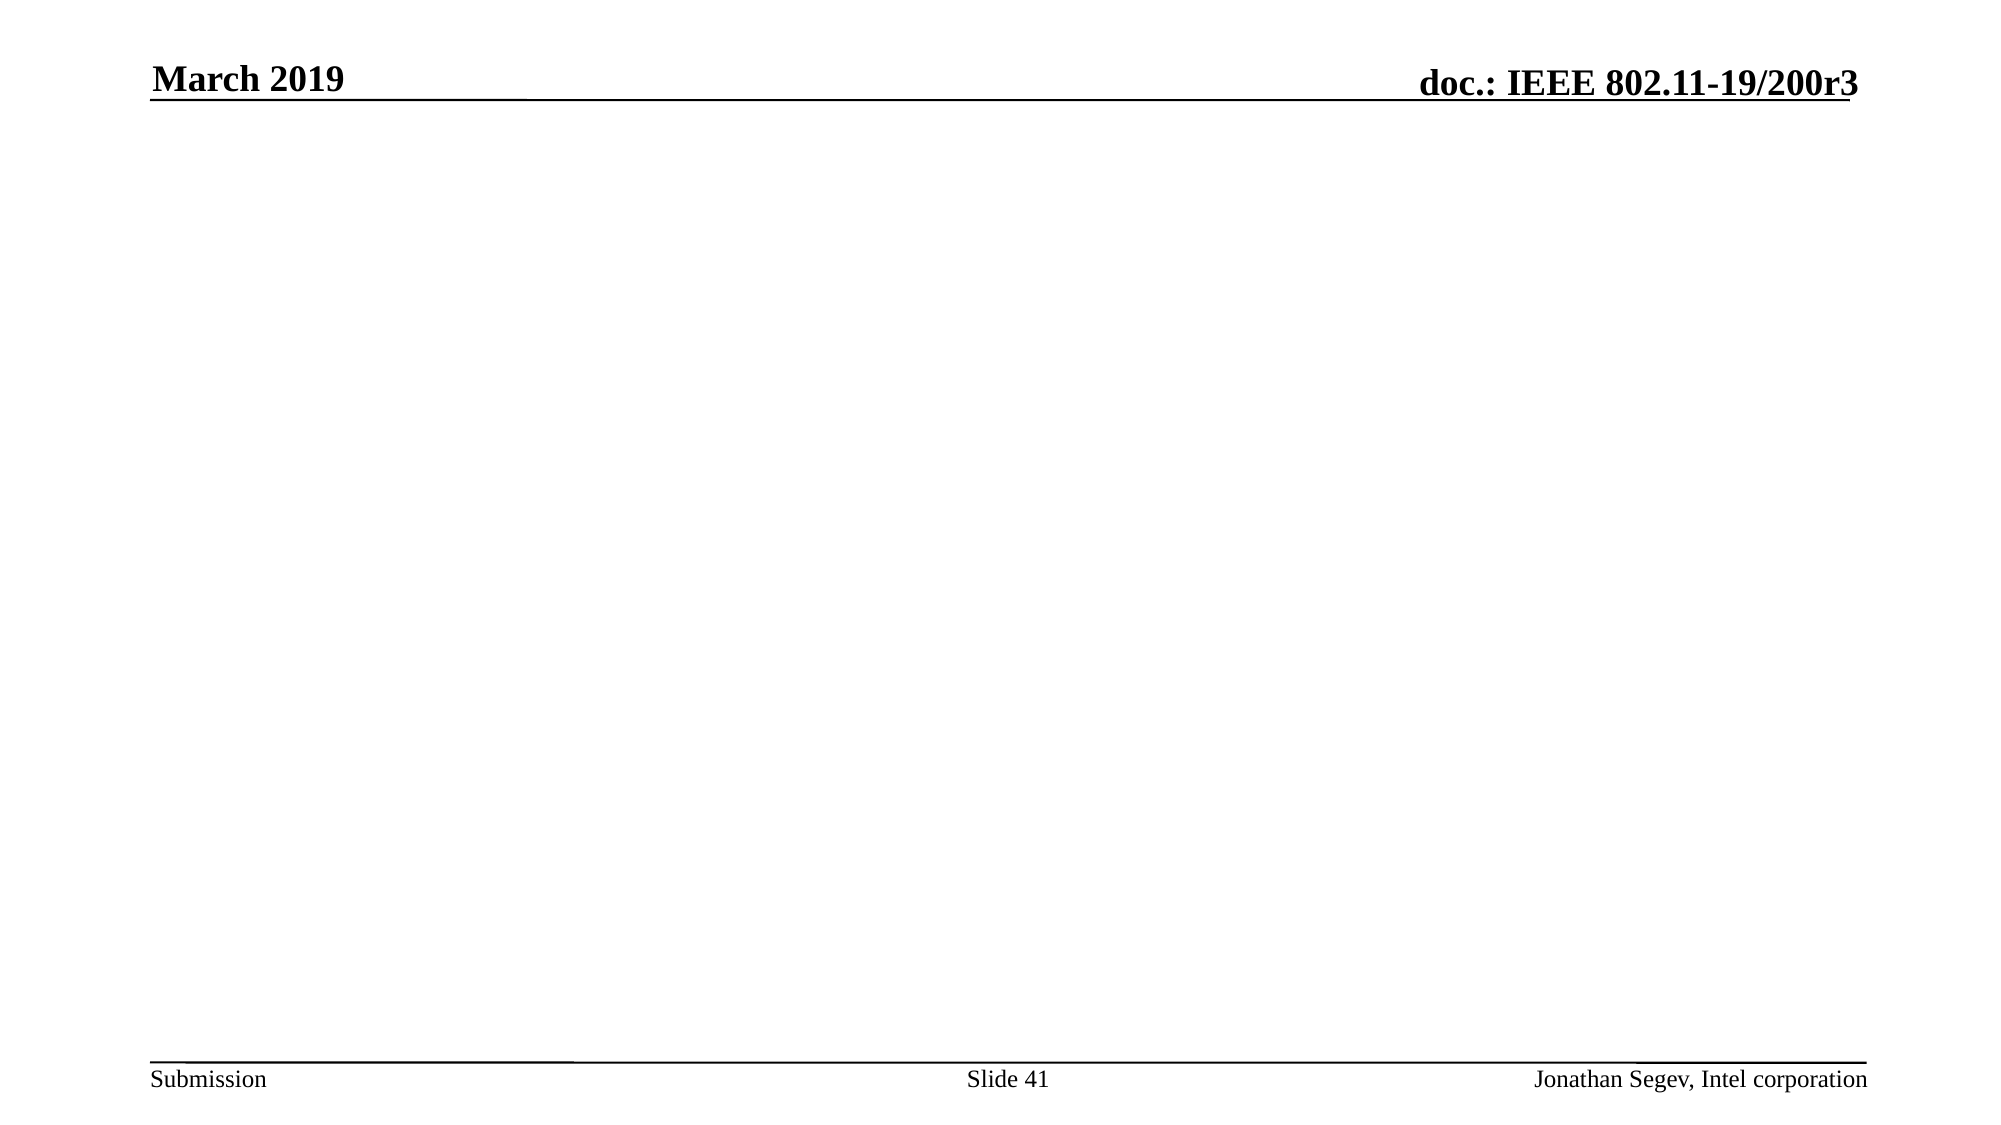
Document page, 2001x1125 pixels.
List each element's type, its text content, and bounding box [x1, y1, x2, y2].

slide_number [152, 54, 563, 100]
slide_number Slide 41 [950, 1061, 1067, 1123]
footer Jonathan Segev, Intel corporation [1171, 1061, 1869, 1093]
